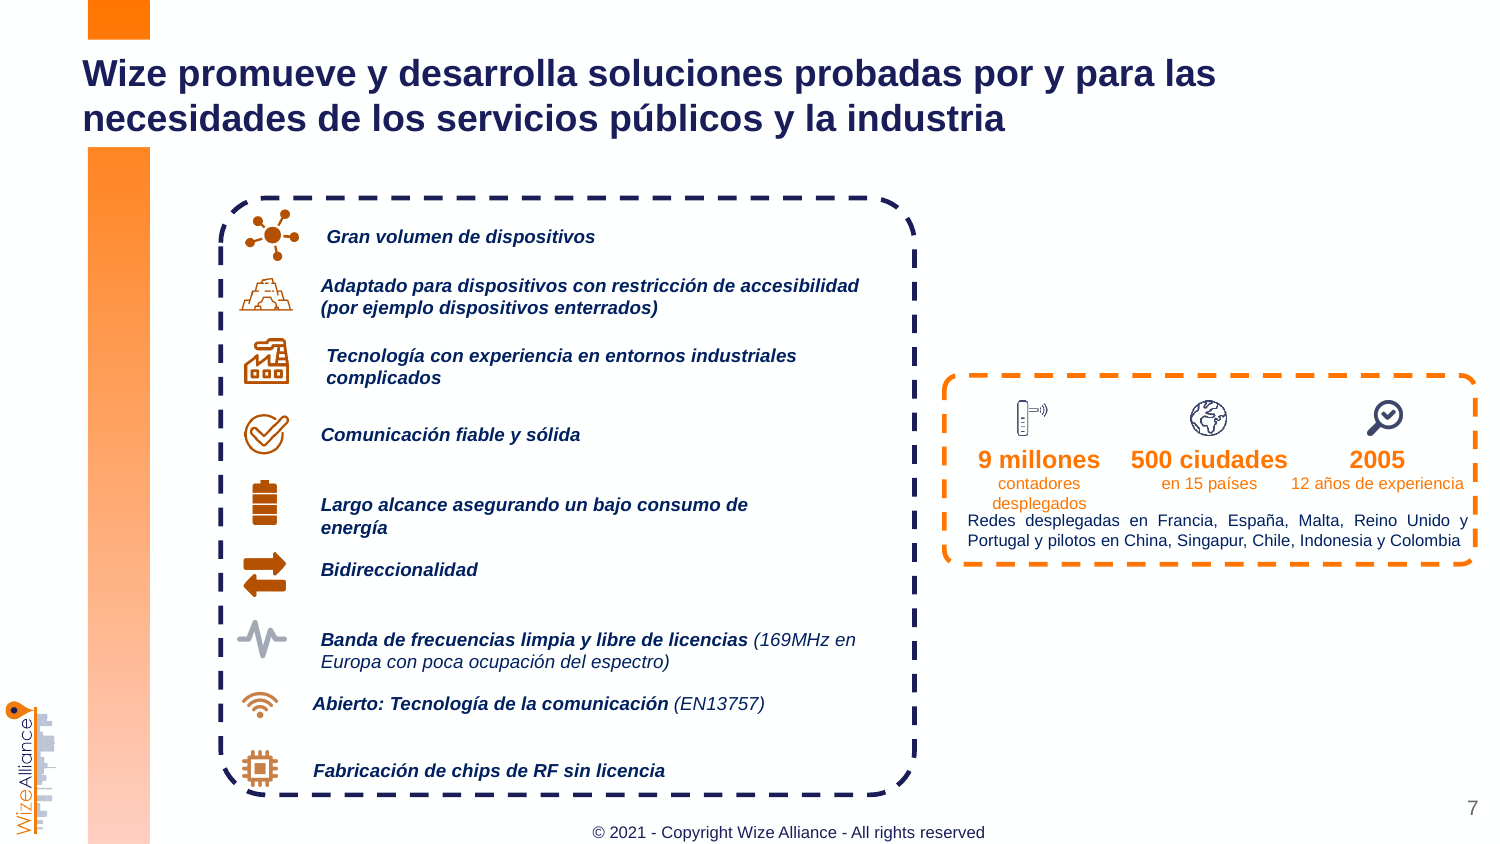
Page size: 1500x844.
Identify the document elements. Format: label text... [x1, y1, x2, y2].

picture [1367, 400, 1404, 437]
list © 2021 - Copyright Wize Alliance - All rights reserved [531, 805, 1022, 833]
picture [237, 614, 287, 664]
picture [245, 208, 299, 263]
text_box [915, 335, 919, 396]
picture [241, 750, 278, 787]
text_box Redes desplegadas en Francia, España, Malta, Reino Unido y Portugal y pilotos en China, Singapur, Chile, Indonesia y Colombia [952, 502, 1484, 558]
picture [1190, 400, 1227, 437]
text_box [944, 375, 1476, 435]
picture [243, 338, 289, 384]
slide_number 7 [1403, 779, 1494, 844]
text_box [220, 198, 915, 795]
text_box 9 millones contadores desplegados [940, 435, 1139, 521]
picture [1014, 400, 1050, 437]
text_box 500 ciudades en 15 países [1110, 435, 1272, 501]
picture [241, 480, 287, 525]
title Wize promueve y desarrolla soluciones probadas por y para las necesidades de los servicios públicos y la industria [82, 39, 1367, 148]
picture [239, 266, 293, 321]
picture [243, 411, 289, 457]
picture [6, 702, 56, 835]
text_box [944, 521, 1473, 565]
picture [241, 687, 278, 724]
text_box 2005 12 años de experiencia [1272, 435, 1483, 501]
picture [241, 552, 287, 598]
